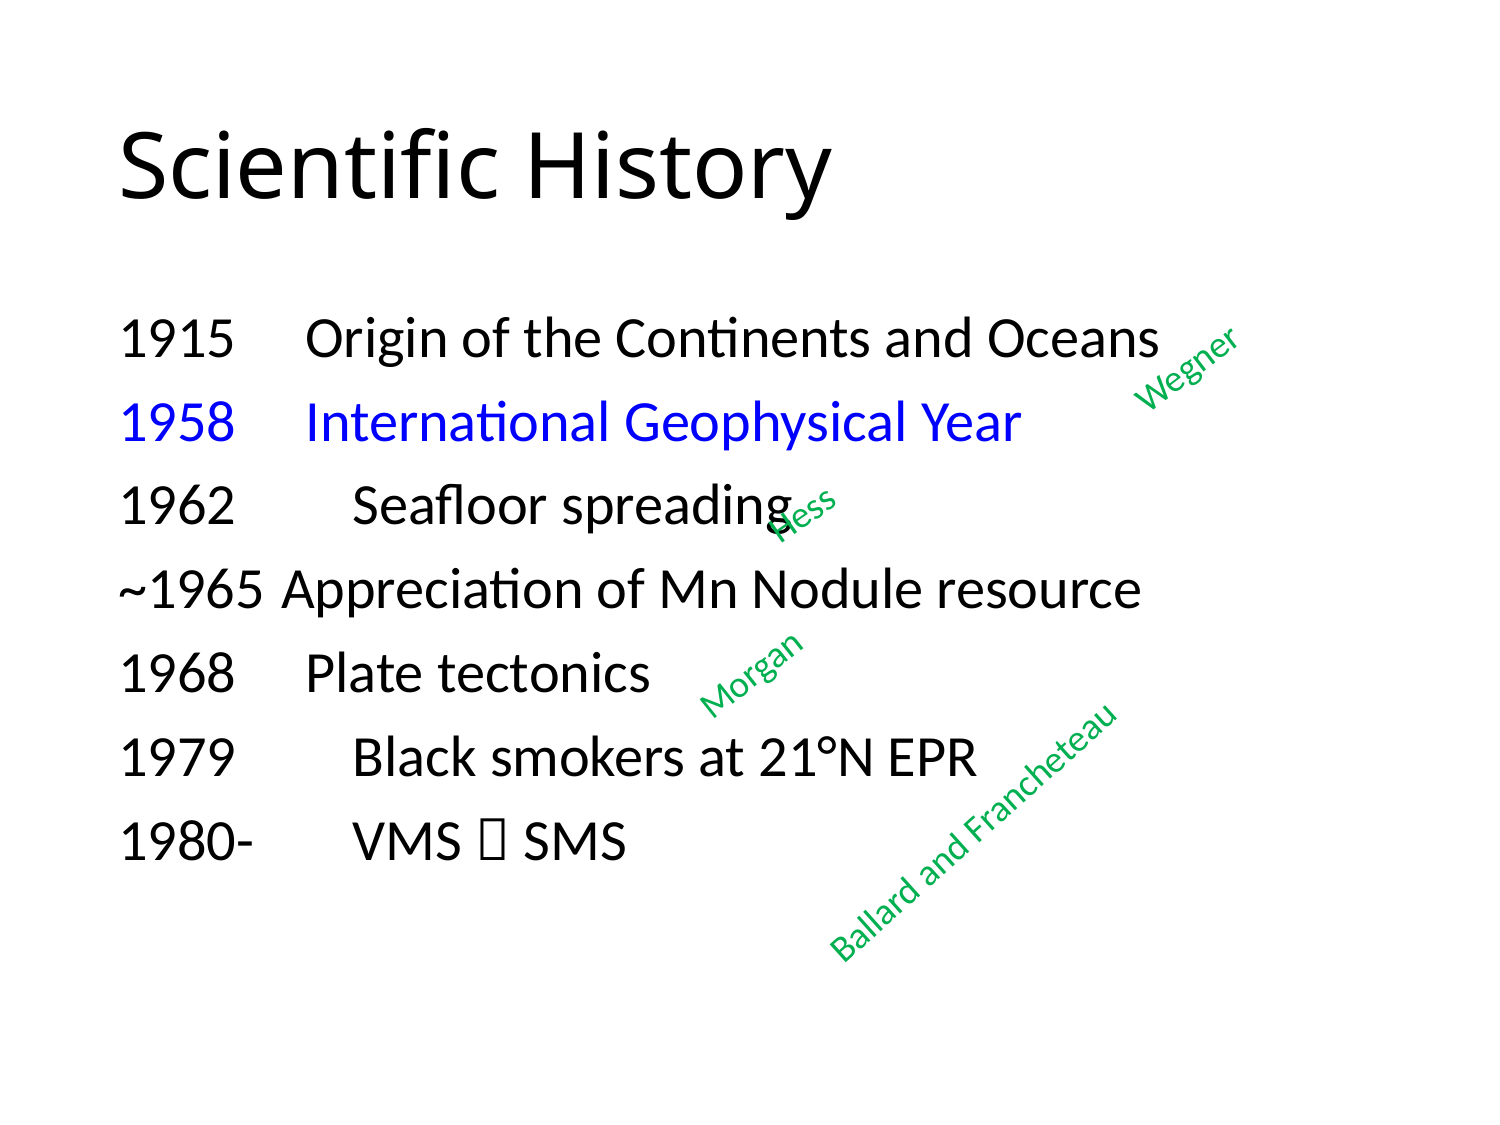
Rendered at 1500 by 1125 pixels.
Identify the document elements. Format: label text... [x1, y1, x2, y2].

text_box Ballard and Francheteau [802, 673, 1141, 986]
text_box Hess [742, 458, 860, 566]
list 1915 Origin of the Continents and Oceans 1958 International Geophysical Year Seafloor spreading ~1965 Appreciation of Mn Nodule resource 1968 Plate tectonics Black smokers at 21°N EPR - VMS  SMS [103, 299, 1397, 1014]
title Scientific History [103, 59, 1397, 278]
text_box Morgan [672, 602, 827, 742]
text_box Wegner [1108, 297, 1264, 436]
